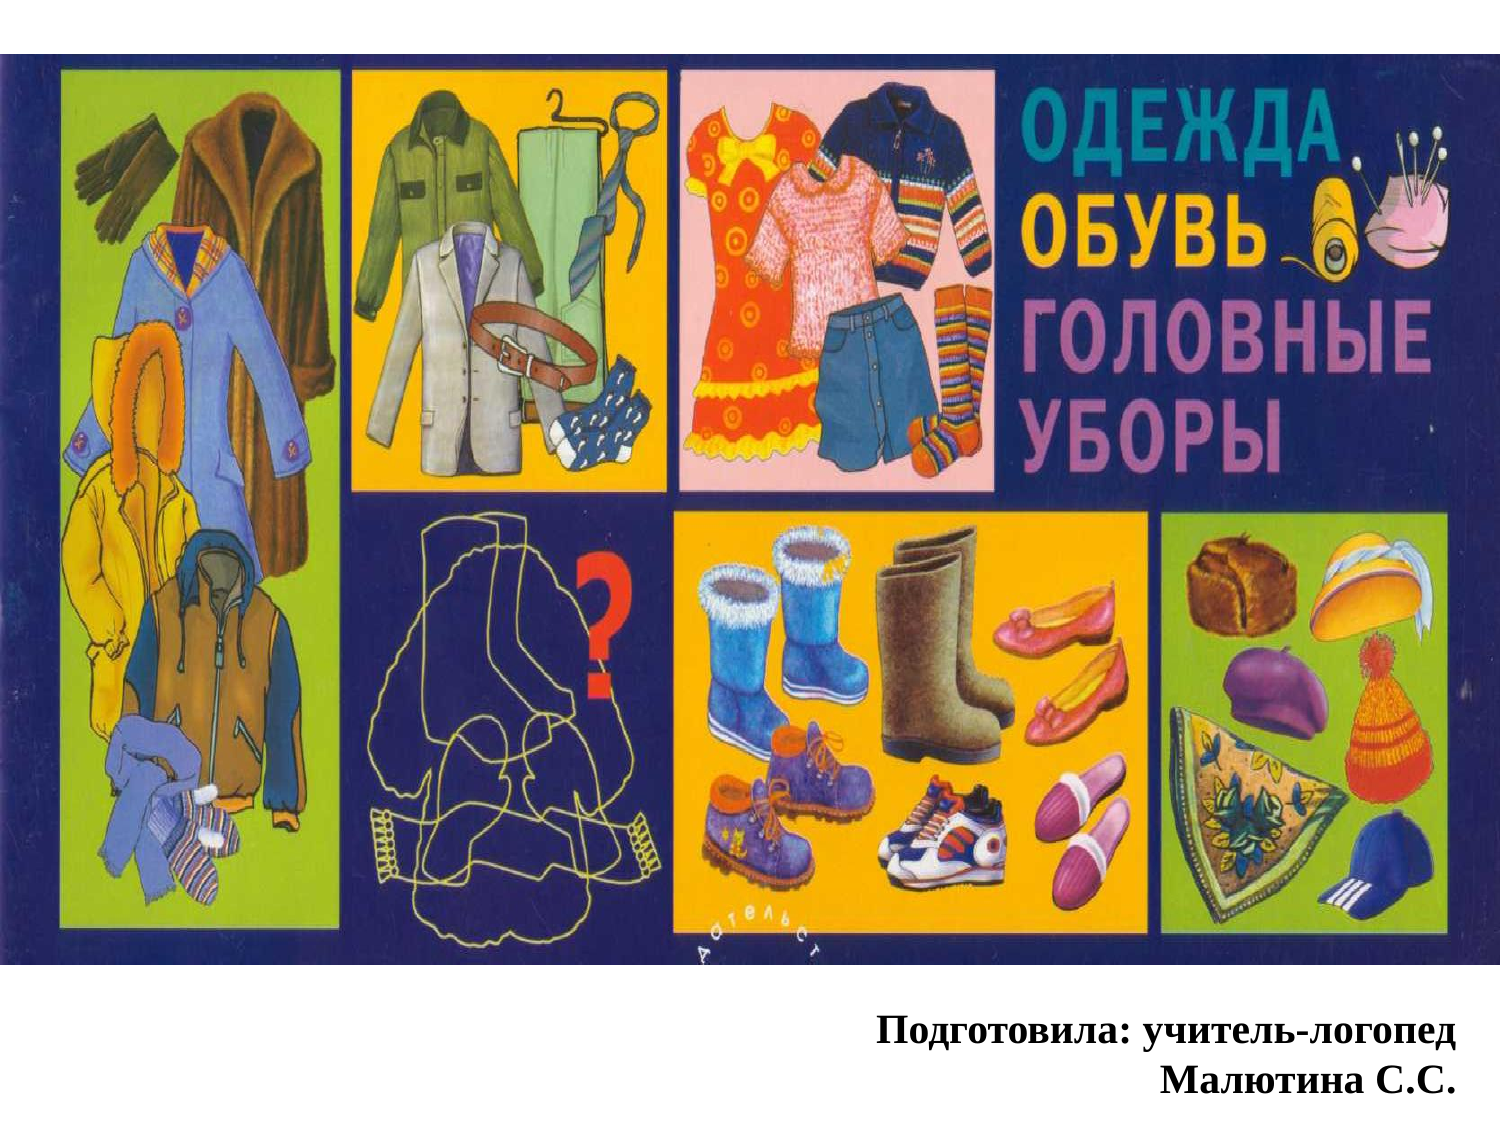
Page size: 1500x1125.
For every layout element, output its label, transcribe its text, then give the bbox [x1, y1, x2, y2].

text_box Подготовила: учитель-логопед Малютина С.С. [861, 993, 1472, 1109]
picture [0, 54, 1500, 965]
